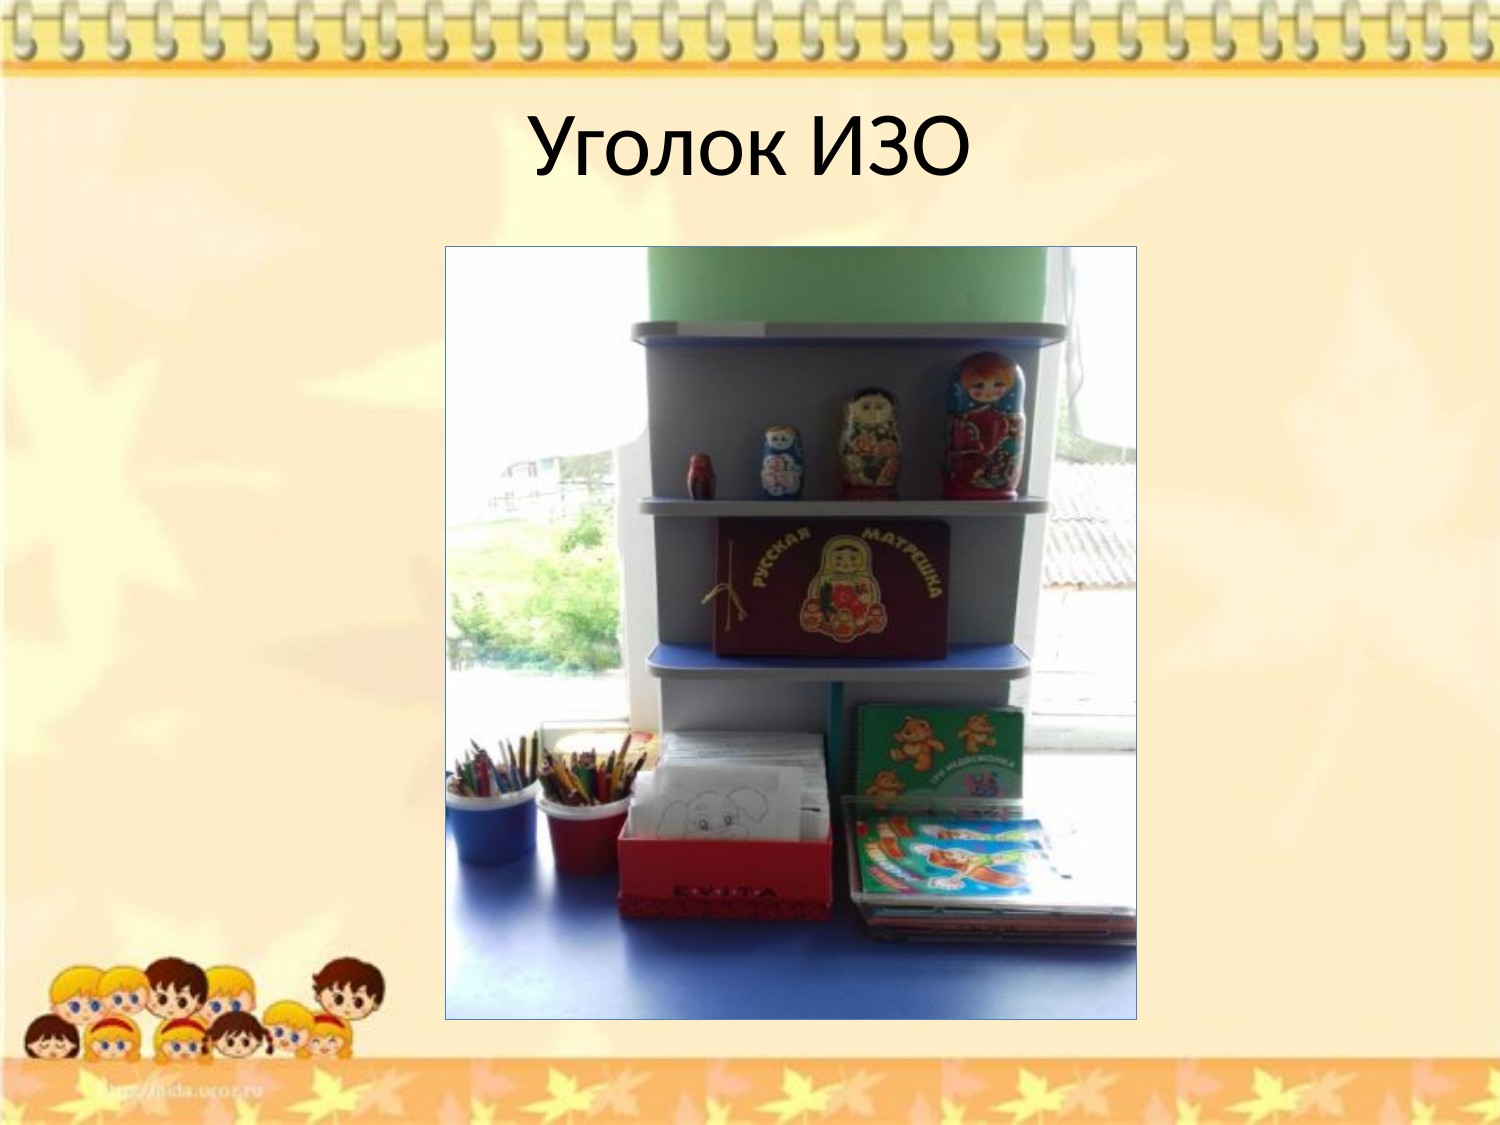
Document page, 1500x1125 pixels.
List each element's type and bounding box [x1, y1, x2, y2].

list [445, 245, 1137, 1020]
picture [0, 0, 1500, 1125]
